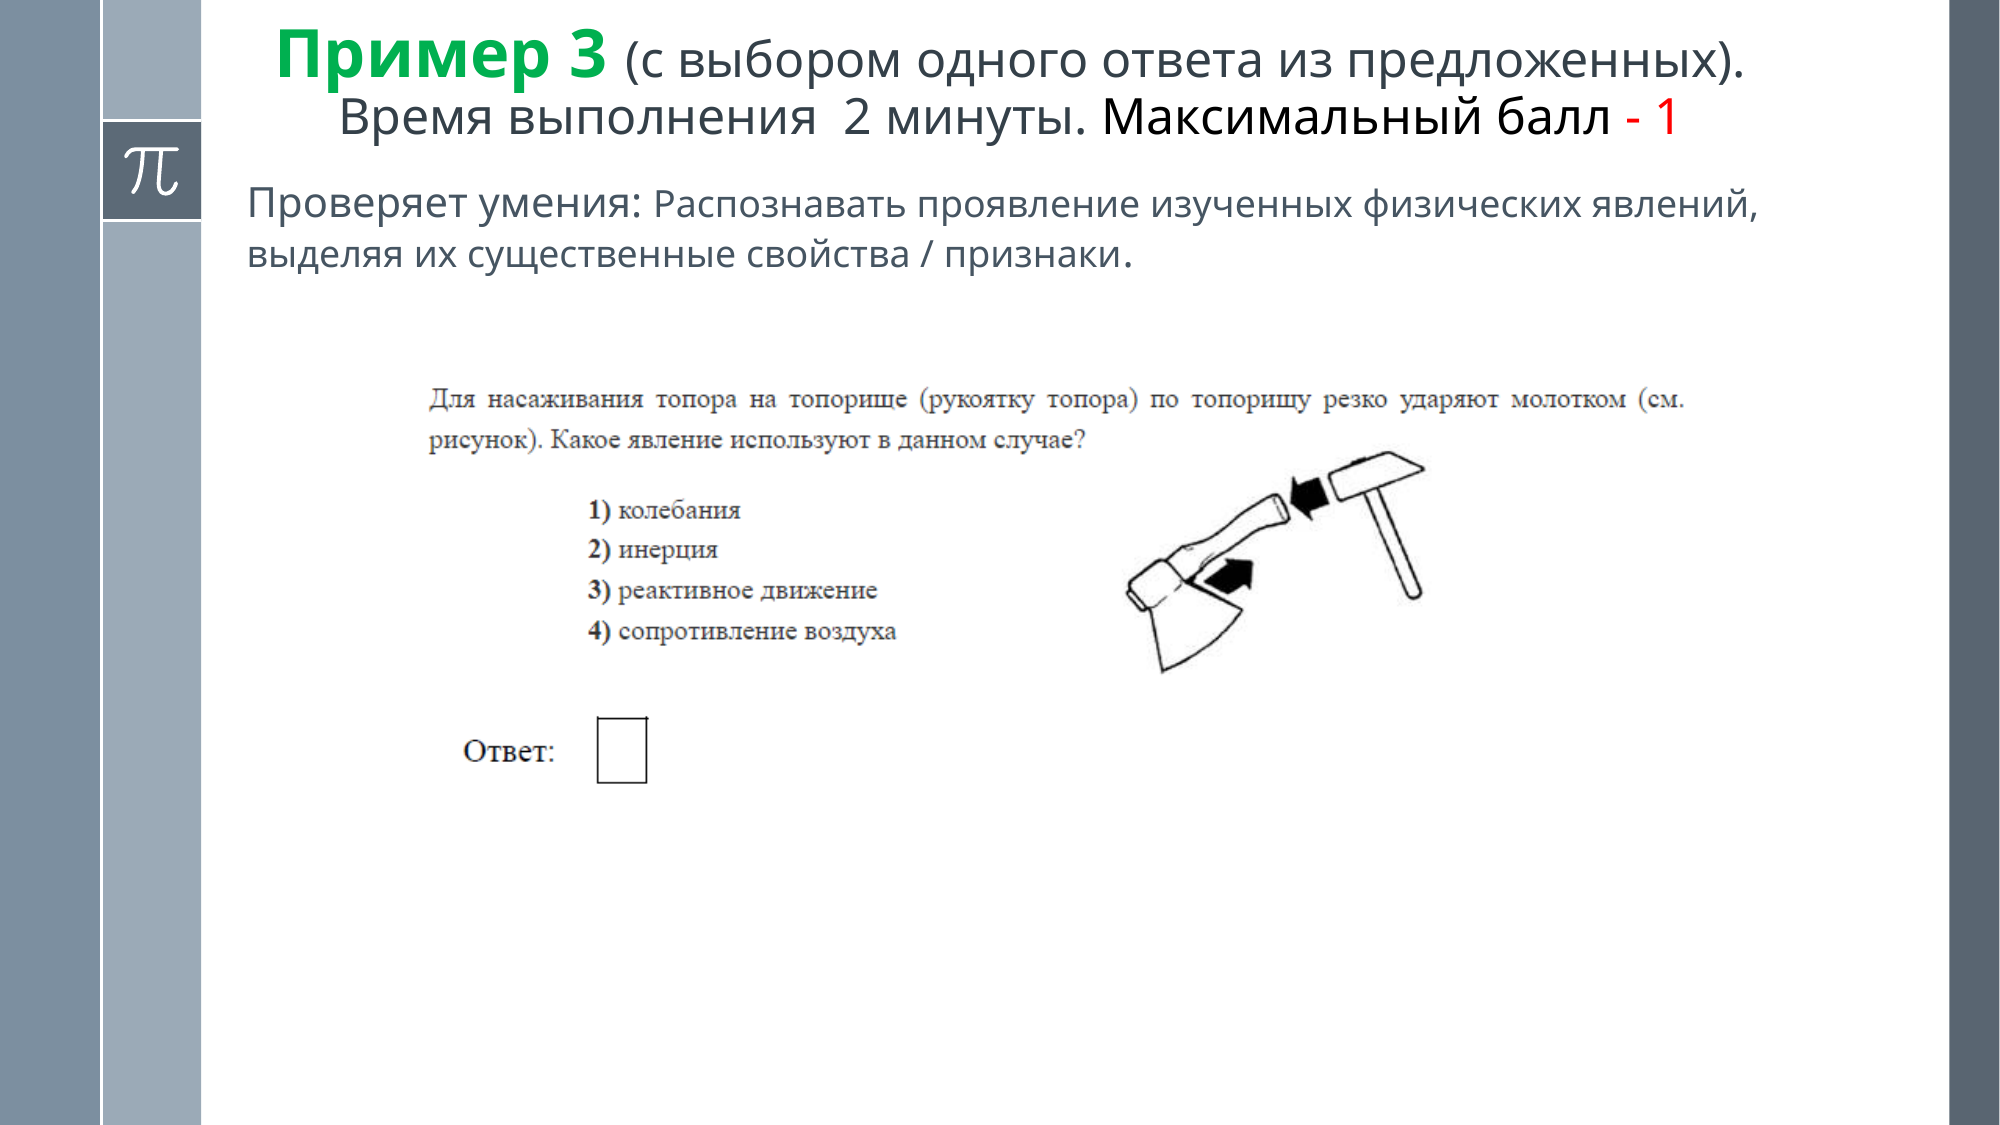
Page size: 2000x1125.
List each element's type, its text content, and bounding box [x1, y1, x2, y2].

title Пример 3 (с выбором одного ответа из предложенных). Время выполнения 2 минуты. Максимальный балл - 1 [208, 30, 1813, 268]
text_box Проверяет умения: Распознавать проявление изученных физических явлений, выделяя их существенные свойства / признаки. [231, 168, 1922, 283]
picture [456, 704, 660, 798]
picture [420, 373, 1704, 682]
